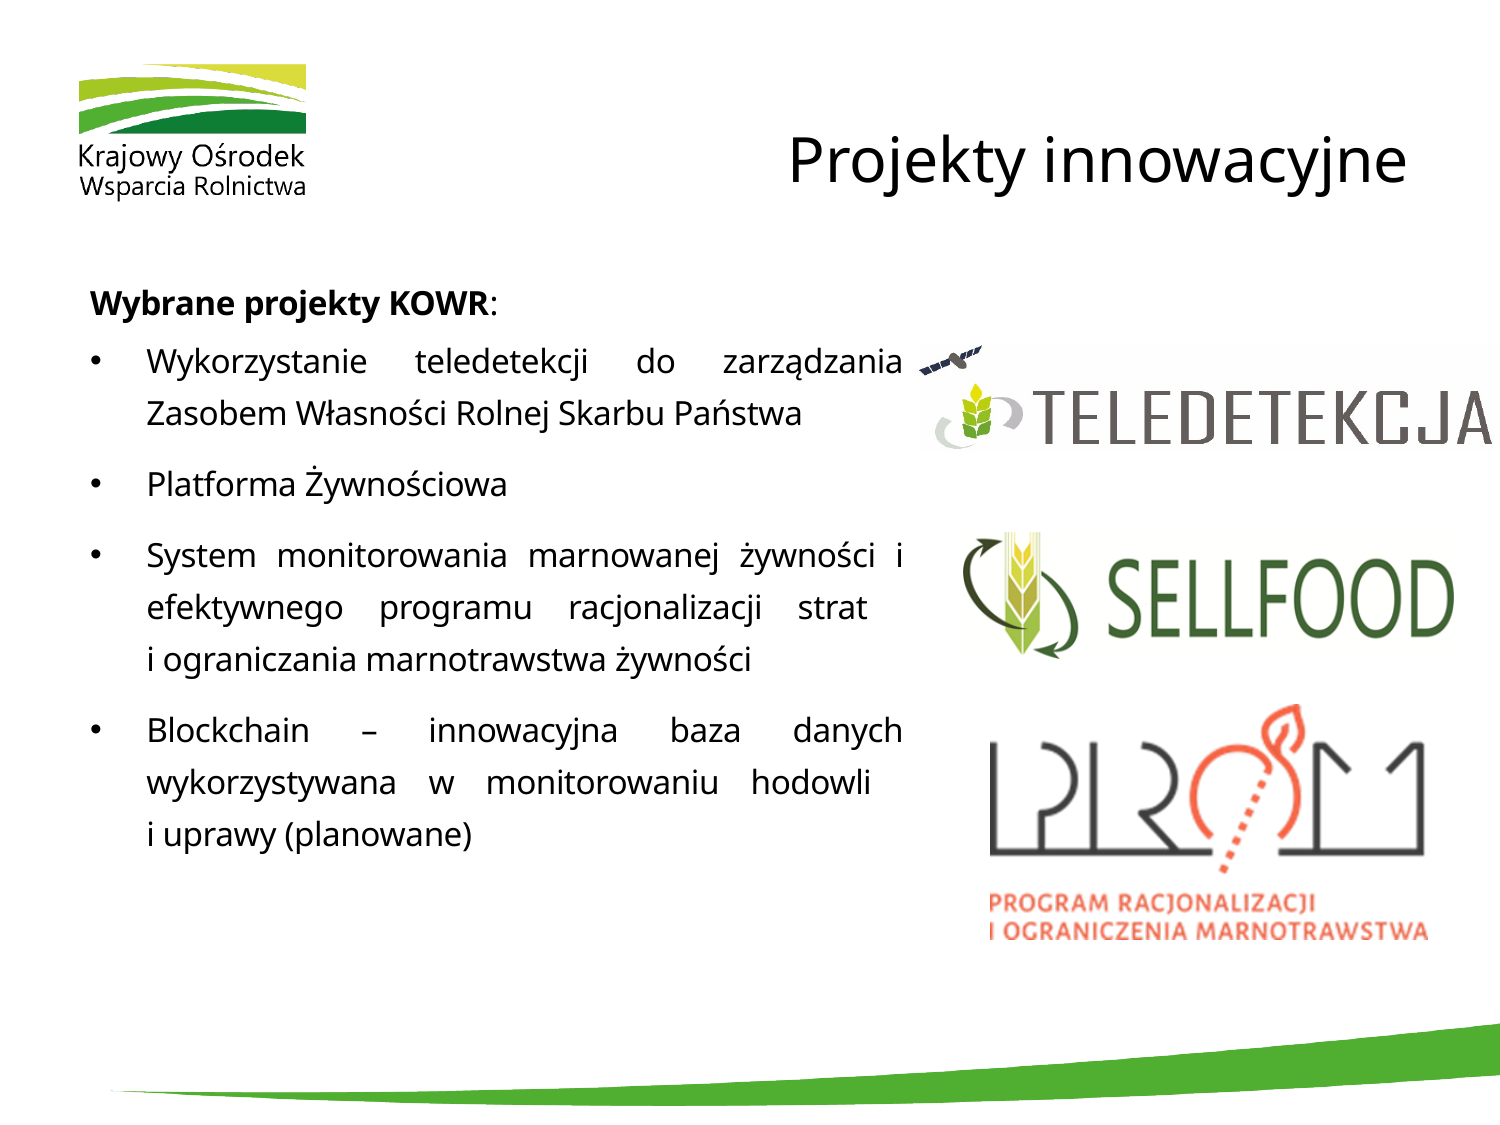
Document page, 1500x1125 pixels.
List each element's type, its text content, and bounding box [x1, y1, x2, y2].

picture [110, 1023, 1500, 1106]
title Projekty innowacyjne [75, 45, 1425, 233]
picture [918, 345, 1499, 452]
picture [963, 531, 1454, 660]
list Wybrane projekty KOWR: Wykorzystanie teledetekcji do zarządzania Zasobem Własności Rolnej Skarbu Państwa Platforma Żywnościowa System monitorowania marnowanej żywności i efektywnego programu racjonalizacji strat i ograniczania marnotrawstwa żywności Blockchain – innowacyjna baza danych wykorzystywana w monitorowaniu hodowli i uprawy (planowane) [75, 262, 920, 1005]
picture [989, 703, 1428, 940]
